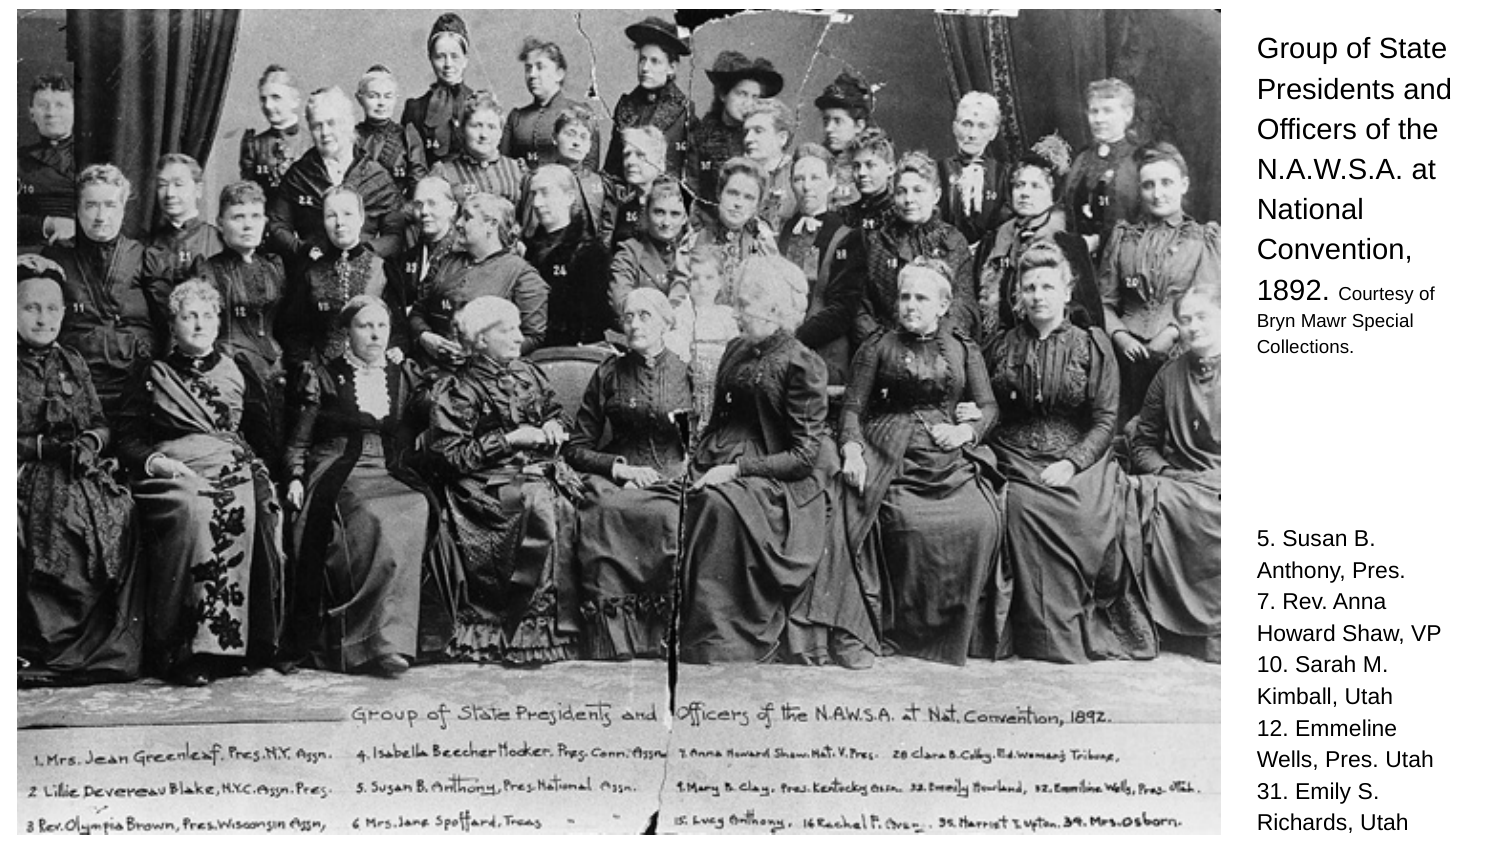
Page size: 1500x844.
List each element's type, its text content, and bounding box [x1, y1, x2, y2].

text_box 5. Susan B. Anthony, Pres. 7. Rev. Anna Howard Shaw, VP 10. Sarah M. Kimball, Utah 12. Emmeline Wells, Pres. Utah 31. Emily S. Richards, Utah [1241, 504, 1477, 731]
picture [17, 9, 1221, 835]
text_box Group of State Presidents and Officers of the N.A.W.S.A. at National Convention, 1892. Courtesy of Bryn Mawr Special Collections. [1241, 9, 1477, 378]
